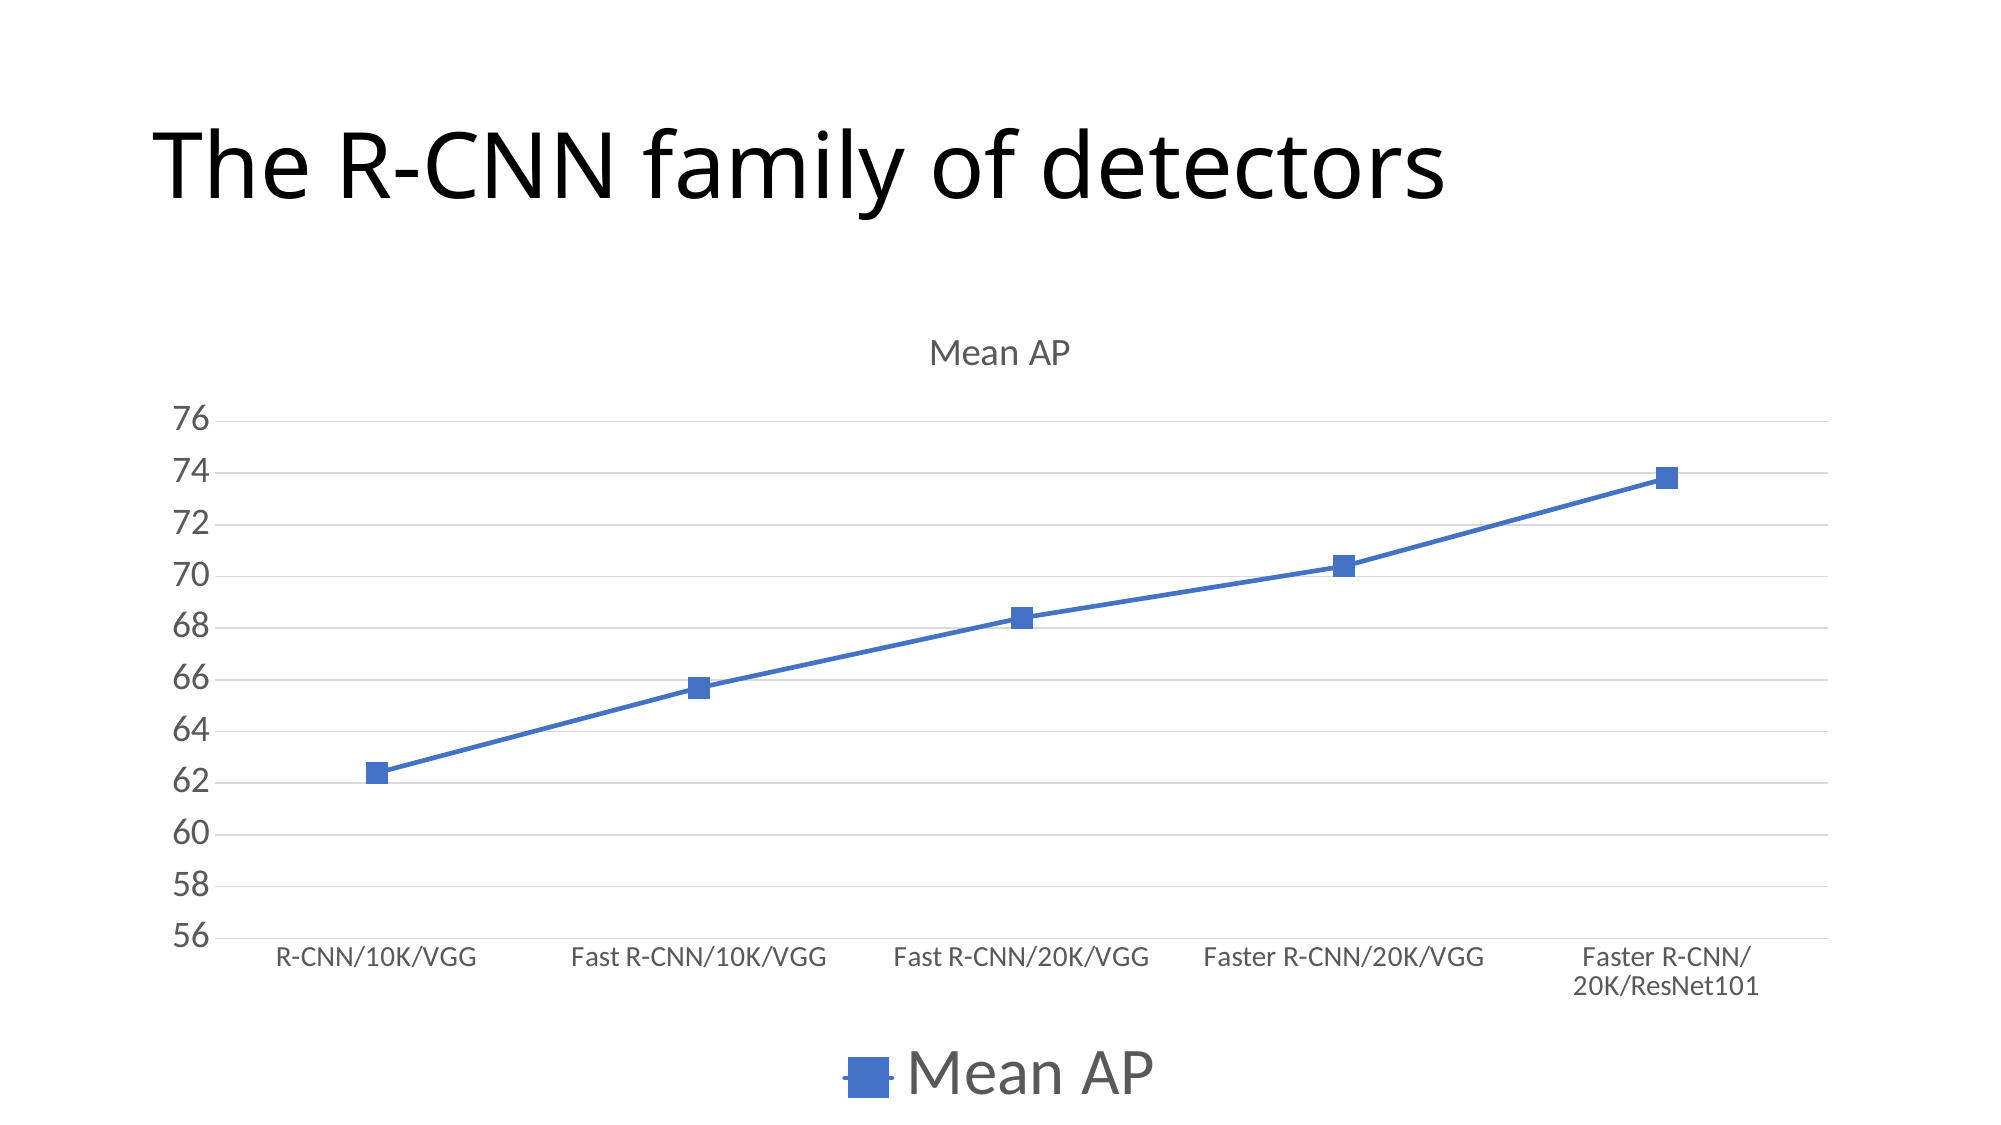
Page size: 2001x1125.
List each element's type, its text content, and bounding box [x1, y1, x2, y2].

title The R-CNN family of detectors [137, 59, 1863, 278]
chart [137, 299, 1863, 1125]
